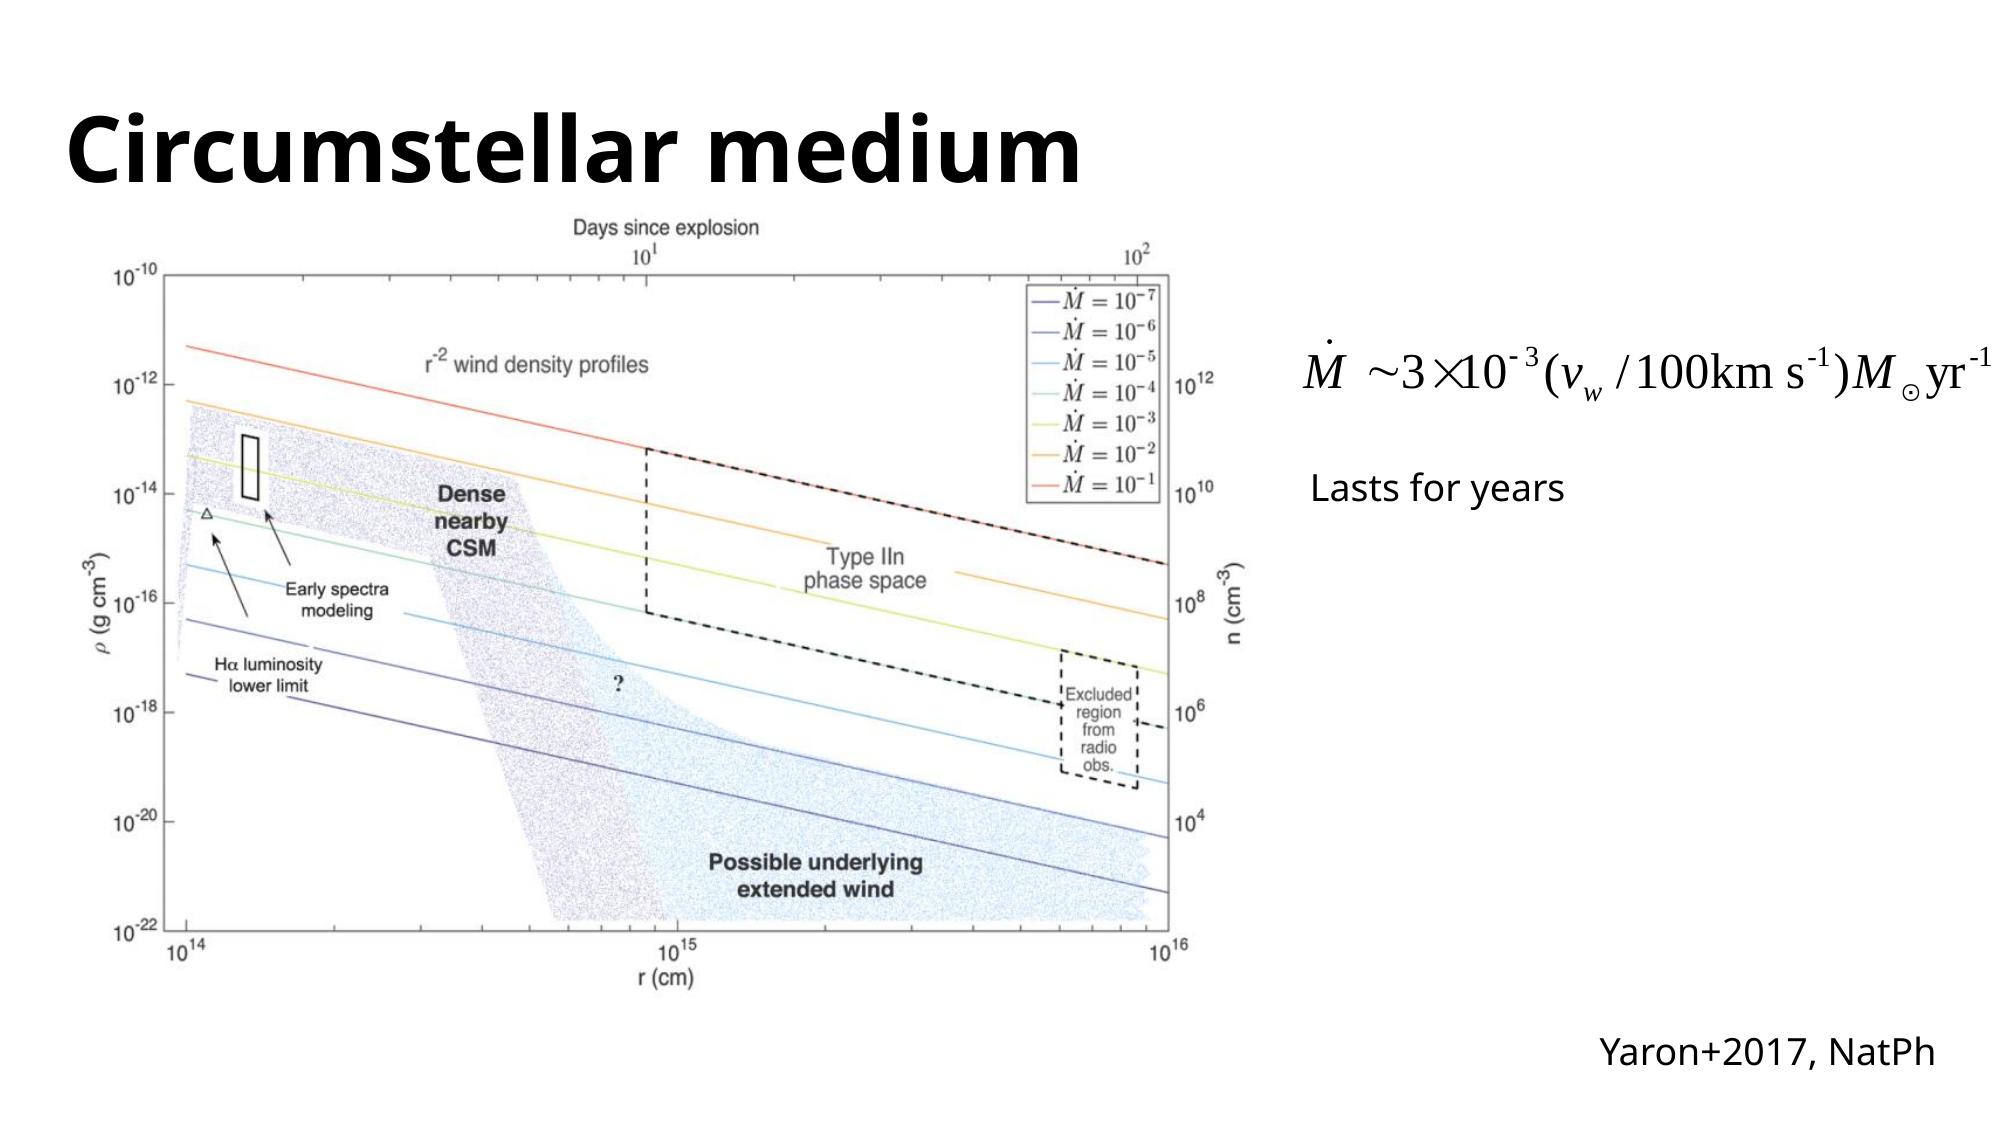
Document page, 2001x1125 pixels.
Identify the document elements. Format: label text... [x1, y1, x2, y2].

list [63, 211, 1295, 1033]
text_box Yaron+2017, NatPh [1584, 1020, 1964, 1081]
picture [1294, 334, 1999, 415]
text_box Lasts for years [1295, 457, 1637, 517]
title Circumstellar medium [49, 43, 1775, 262]
